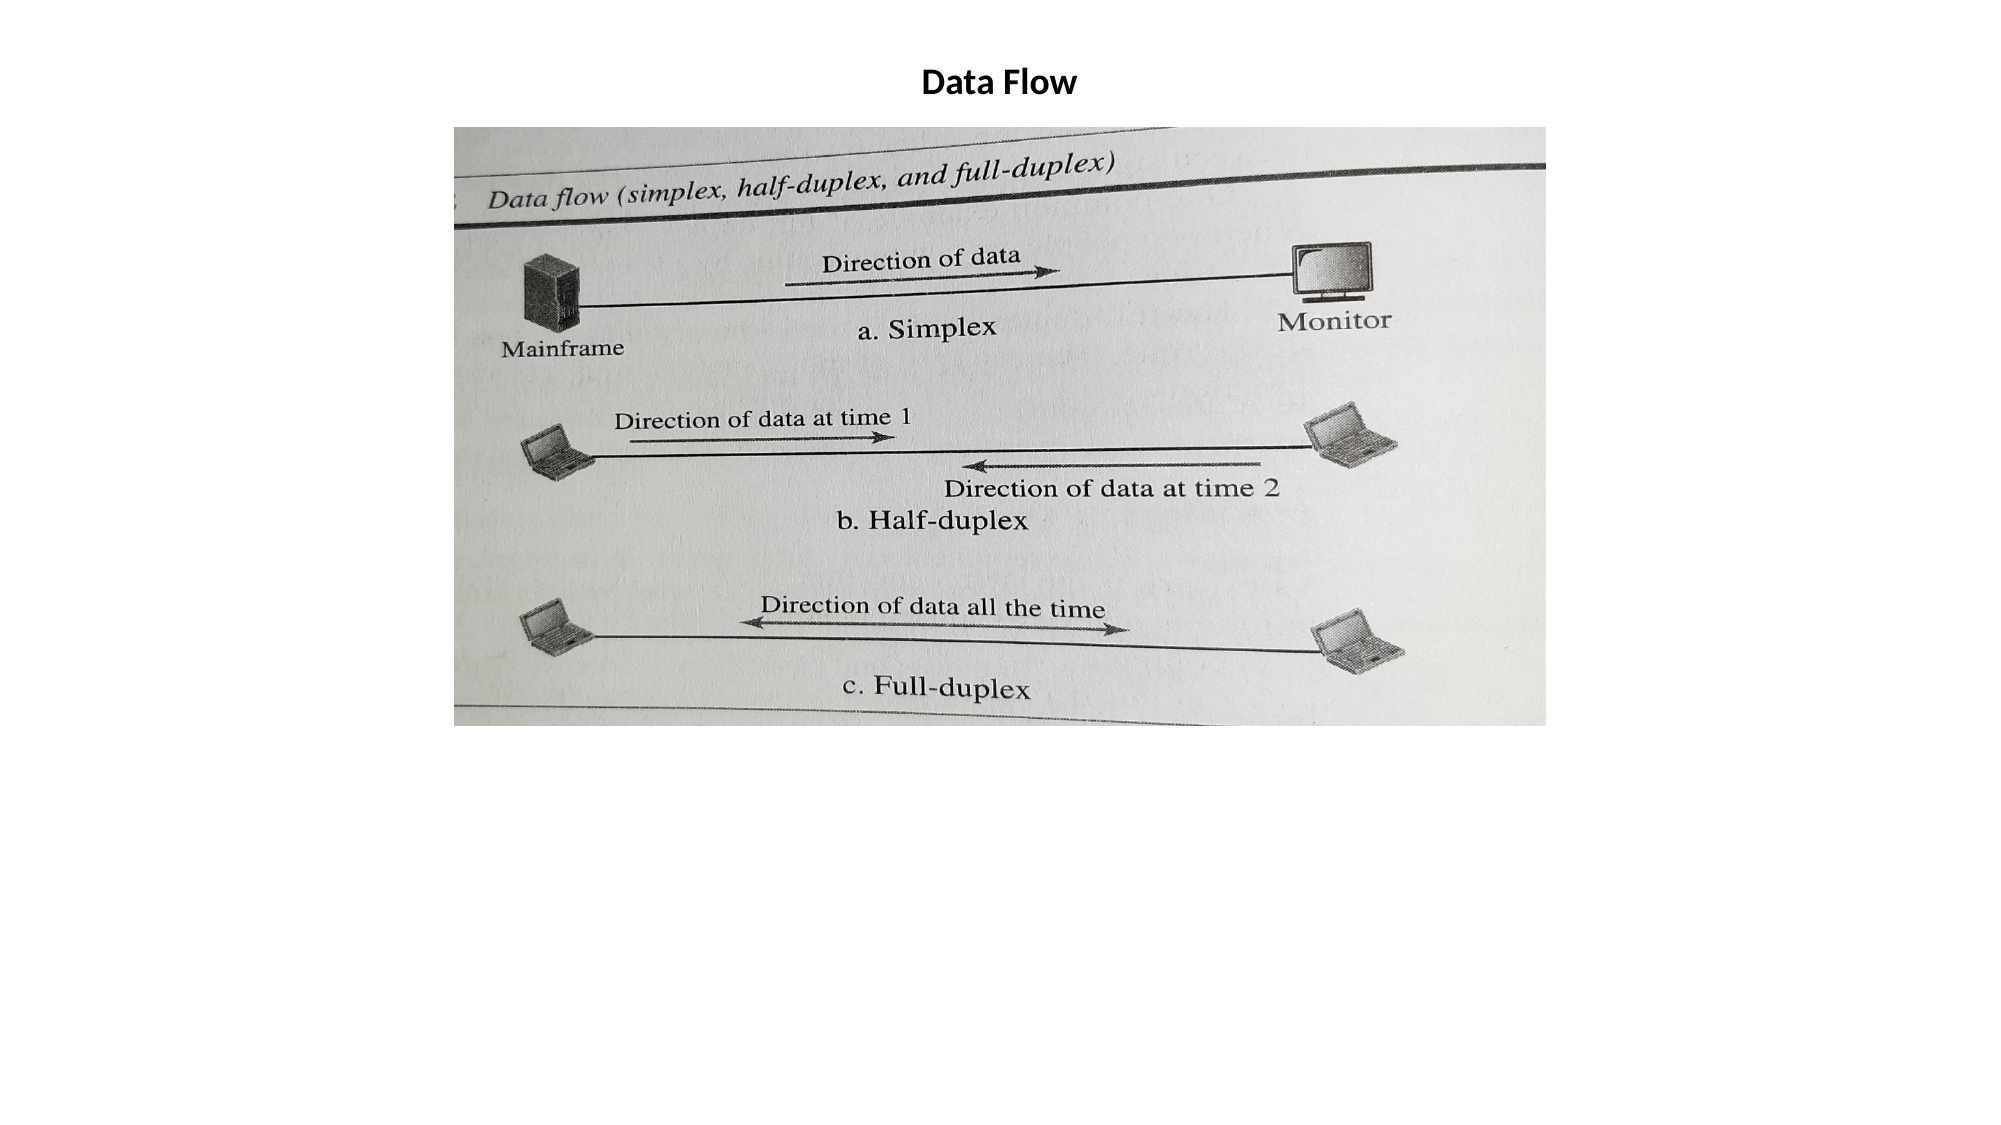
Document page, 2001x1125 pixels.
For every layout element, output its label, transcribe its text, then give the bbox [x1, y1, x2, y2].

picture [454, 127, 1546, 726]
text_box Data Flow [906, 49, 1093, 110]
